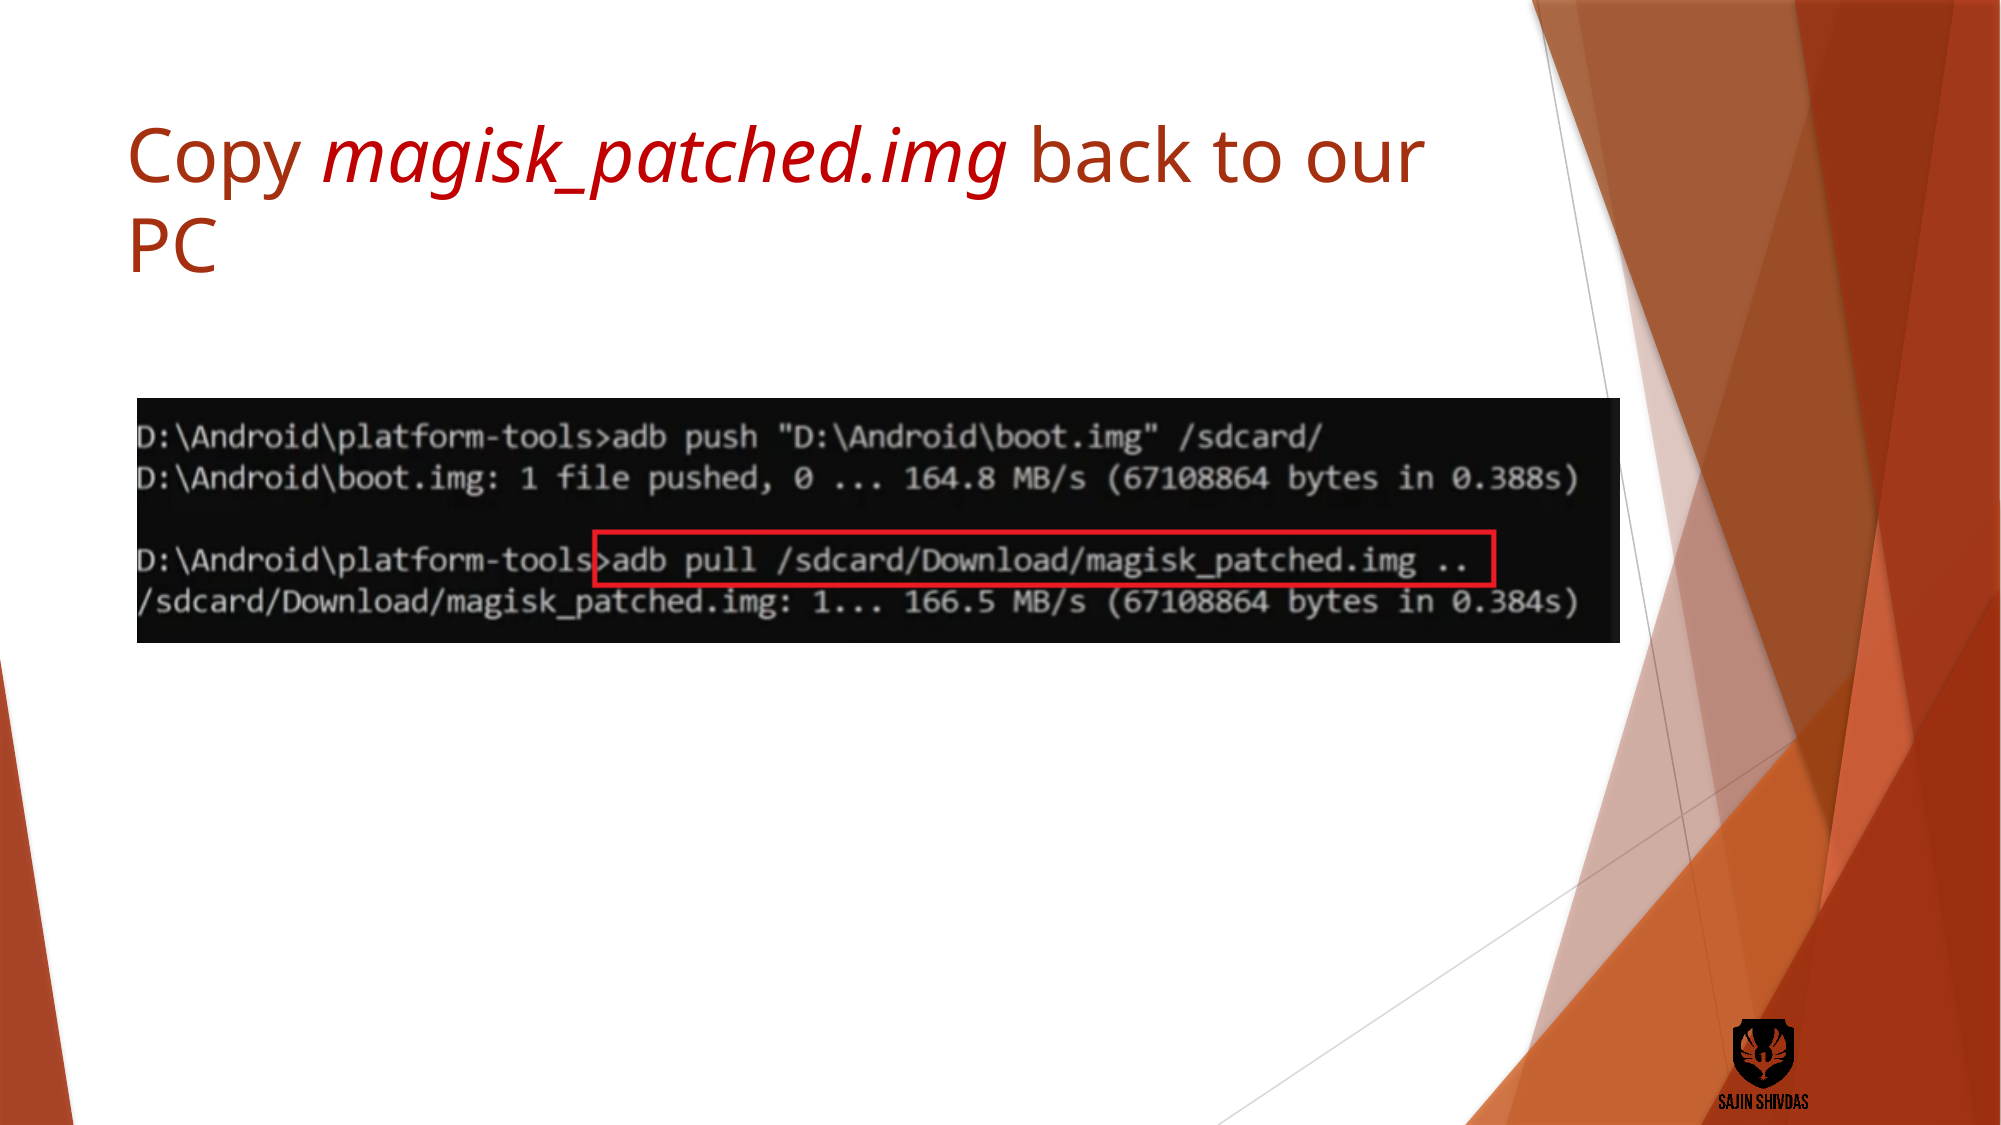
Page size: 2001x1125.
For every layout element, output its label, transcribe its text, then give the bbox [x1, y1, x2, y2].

title Copy magisk_patched.img back to our PC [111, 99, 1522, 317]
picture [1708, 1009, 1821, 1121]
picture [136, 397, 1621, 644]
